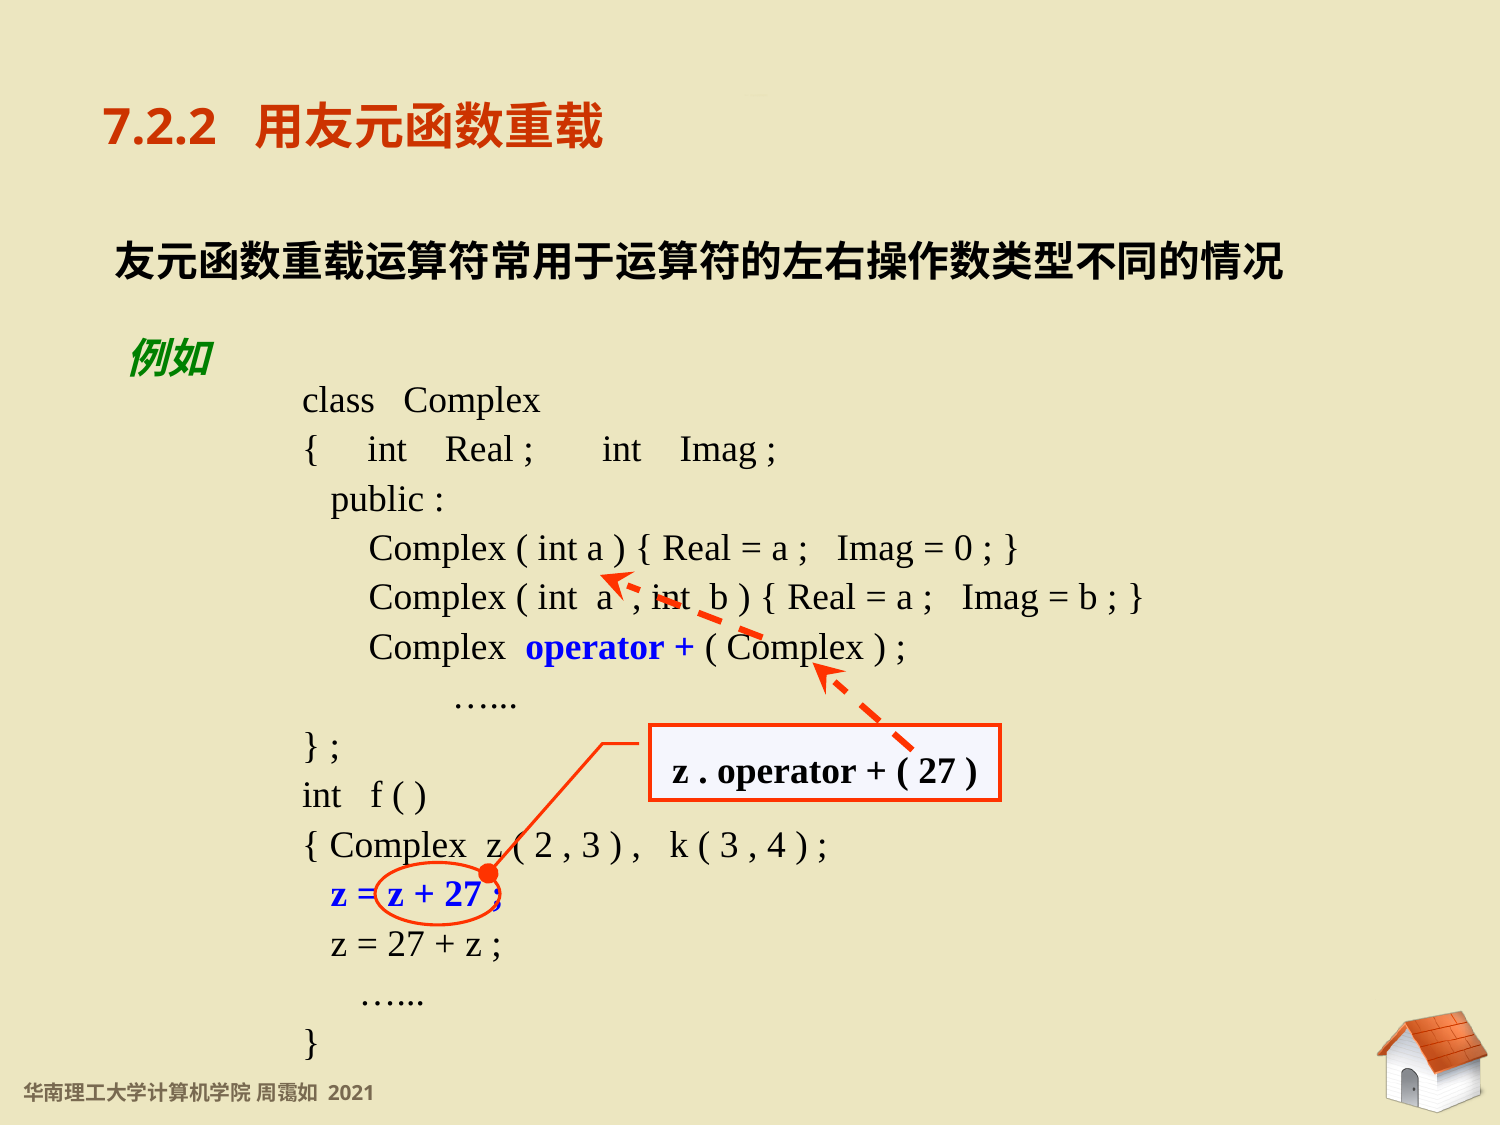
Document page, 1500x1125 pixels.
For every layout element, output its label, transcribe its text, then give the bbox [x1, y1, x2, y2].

text_box [375, 862, 501, 925]
text_box 友元函数重载运算符常用于运算符的左右操作数类型不同的情况 [99, 212, 1375, 293]
picture [1375, 999, 1488, 1124]
title 7.2.2 用友元函数重载算符 [137, 87, 1375, 275]
text_box [600, 572, 624, 593]
text_box z . operator + ( 27 ) [650, 724, 1001, 800]
text_box z . operator + ( 27 ) [478, 743, 638, 884]
text_box 7.2.2 用友元函数重载 [87, 75, 1013, 175]
text_box [812, 662, 835, 684]
text_box 例如 [111, 324, 225, 390]
text_box class Complex { int Real ; int Imag ; public : Complex ( int a ) { Real = a ; Imag = 0 ; } Complex ( int a , int b ) { Real = a ; Imag = b ; } Complex operator + ( Complex ) ; …... } ; int f ( ) { Complex z ( 2 , 3 ) , k ( 3 , 4 ) ; z = z + 27 ; z = 27 + z ; …... } [287, 362, 1263, 1071]
